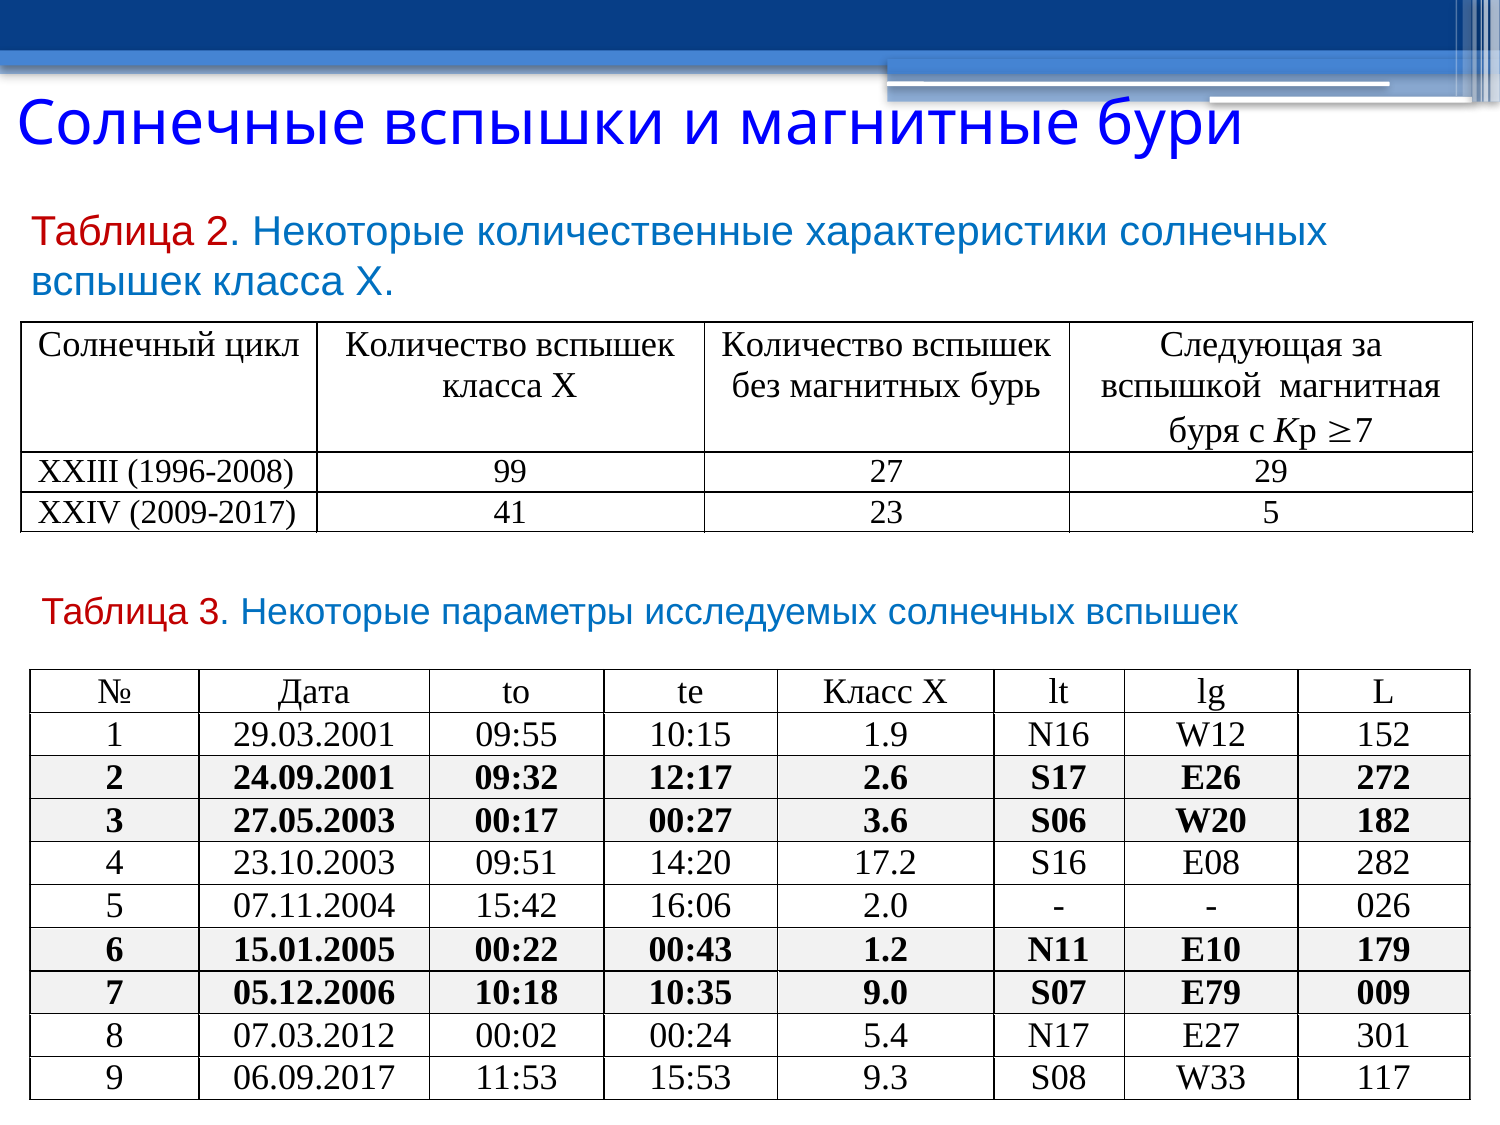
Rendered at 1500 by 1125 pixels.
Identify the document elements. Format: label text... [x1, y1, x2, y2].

text_box Таблица 2. Некоторые количественные характеристики солнечных вспышек класса X. [16, 196, 1500, 312]
picture [29, 668, 1471, 1125]
picture [20, 321, 1474, 575]
title Солнечные вспышки и магнитные бури [1, 54, 1500, 185]
text_box Таблица 3. Некоторые параметры исследуемых солнечных вспышек [26, 585, 1468, 640]
